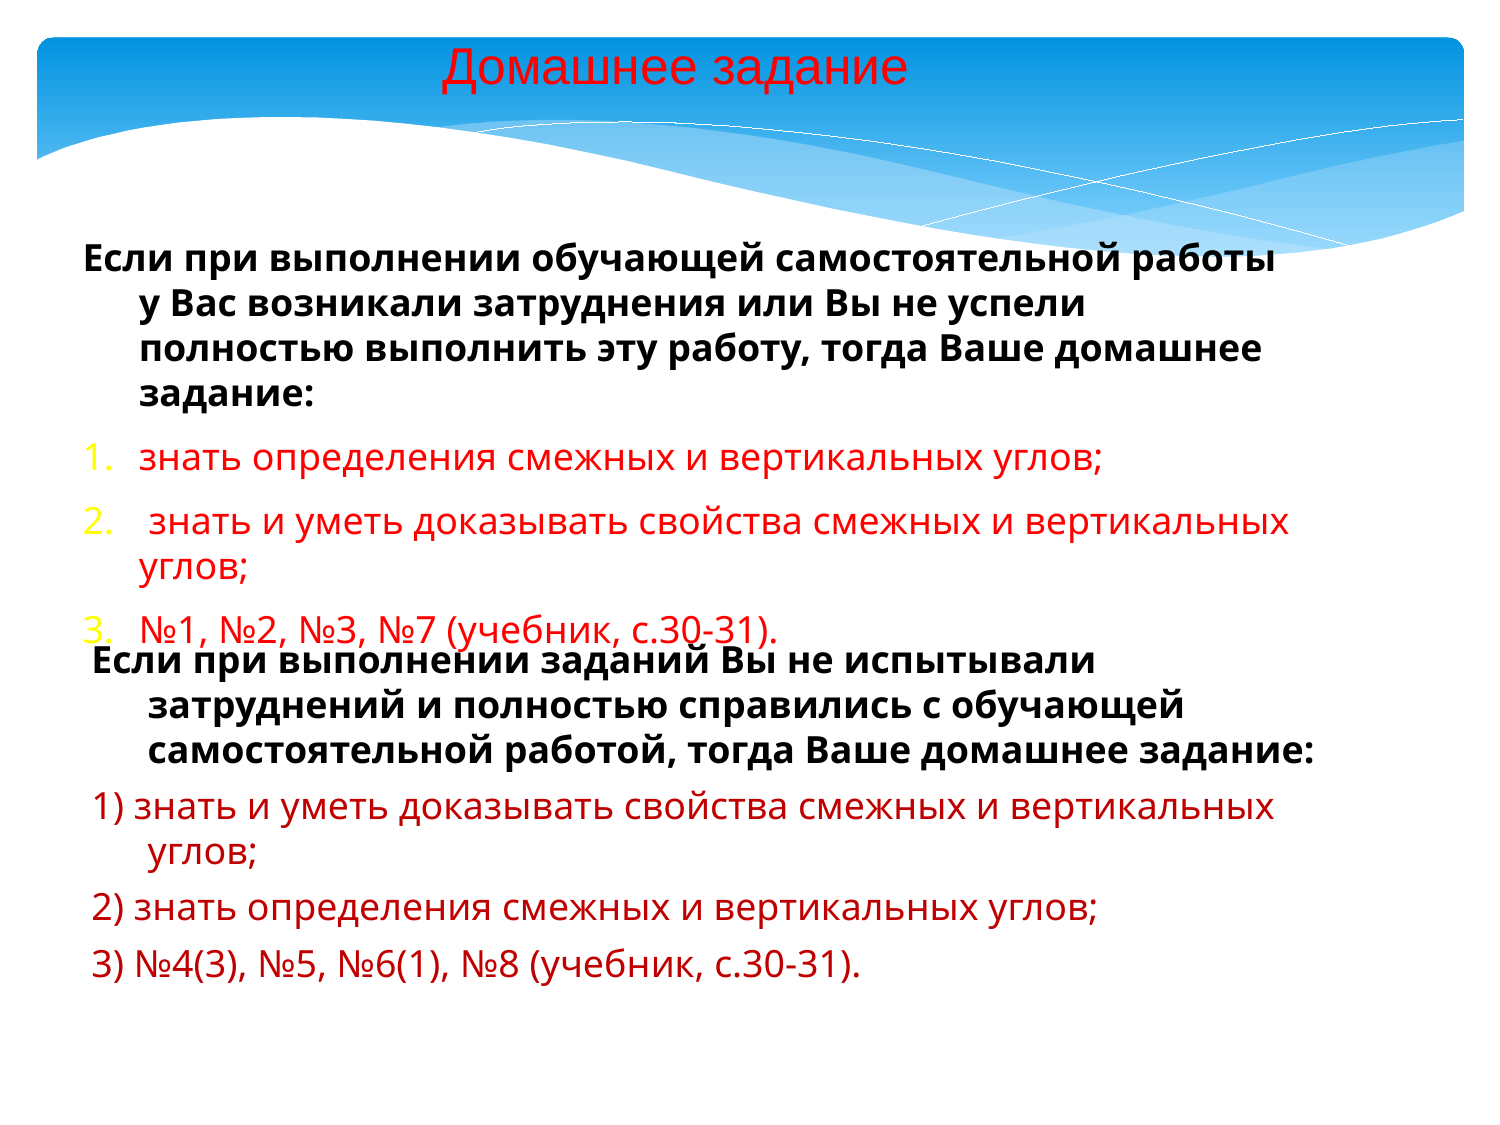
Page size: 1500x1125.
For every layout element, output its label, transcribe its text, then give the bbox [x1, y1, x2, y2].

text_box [67, 226, 1353, 1000]
text_box Домашнее задание [112, 24, 1240, 102]
